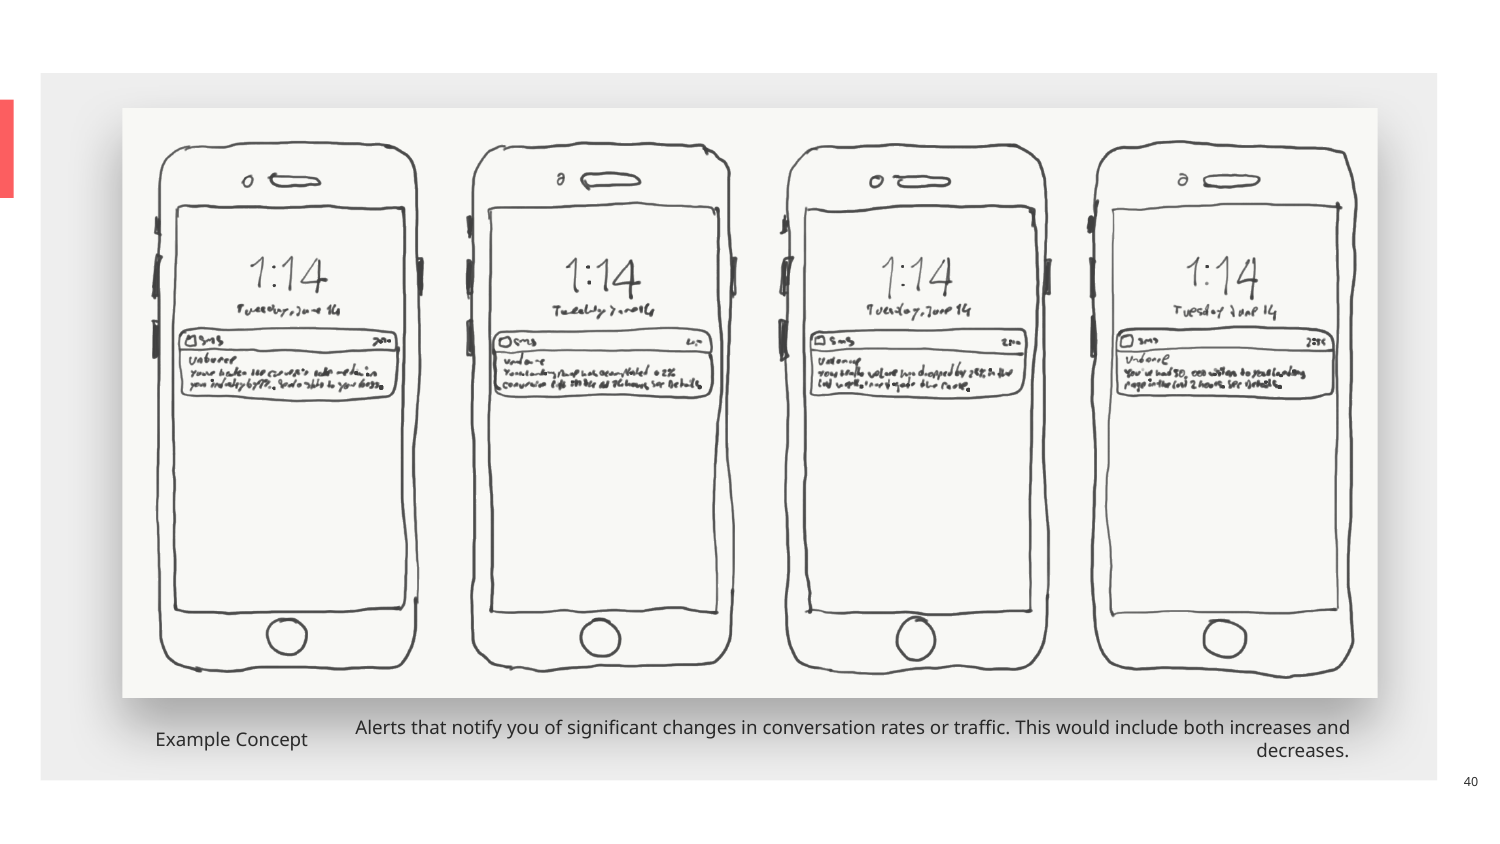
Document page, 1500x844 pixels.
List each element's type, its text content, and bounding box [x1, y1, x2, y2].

slide_number ‹#› [1426, 768, 1500, 798]
picture [122, 108, 1378, 698]
